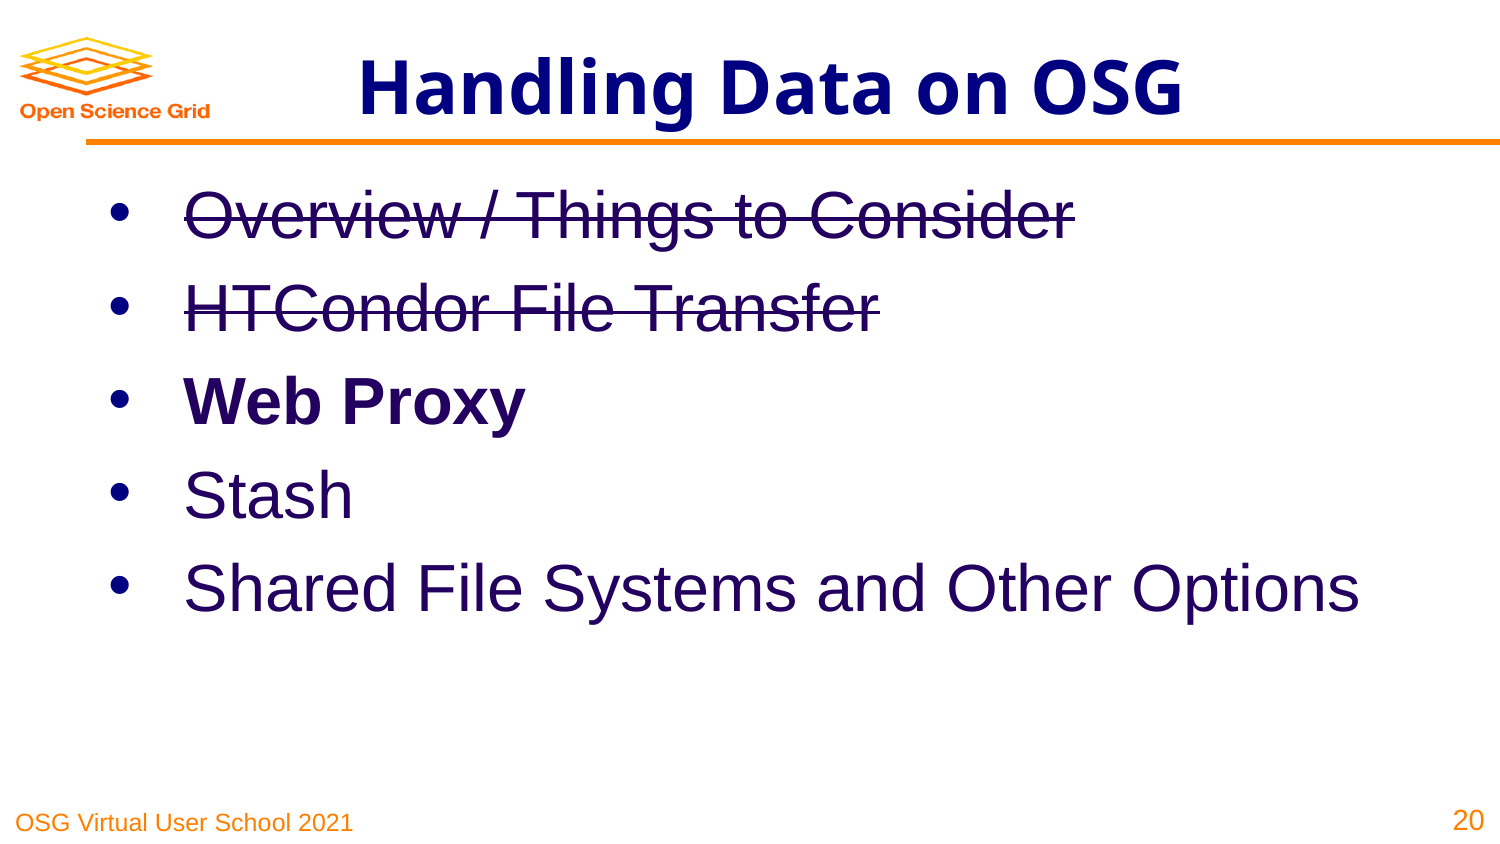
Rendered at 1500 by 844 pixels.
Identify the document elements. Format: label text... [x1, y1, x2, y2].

title Handling Data on OSG [201, 14, 1342, 155]
list Overview / Things to Consider HTCondor File Transfer Web Proxy Stash Shared File Systems and Other Options [93, 164, 1446, 741]
slide_number 20 [1431, 787, 1500, 844]
picture [0, 20, 201, 134]
